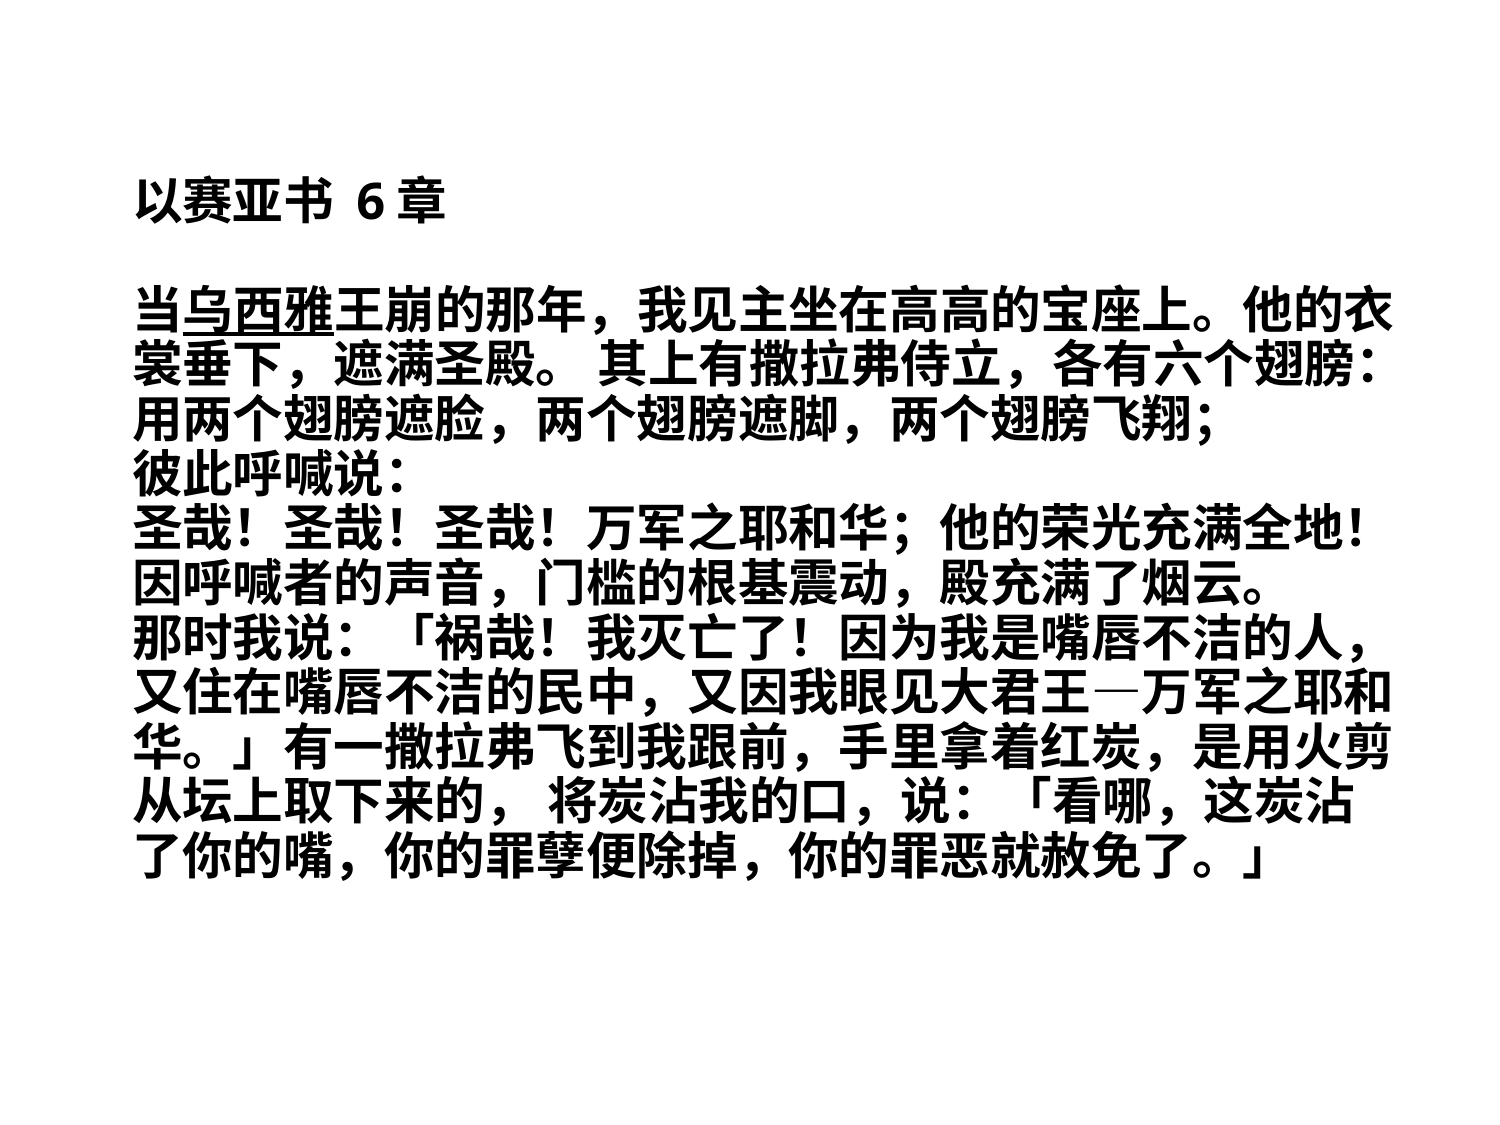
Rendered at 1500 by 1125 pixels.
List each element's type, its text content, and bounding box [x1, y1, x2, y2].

title 以赛亚书 6章 当乌西雅王崩的那年，我见主坐在高高的宝座上。他的衣裳垂下，遮满圣殿。 其上有撒拉弗侍立，各有六个翅膀：用两个翅膀遮脸，两个翅膀遮脚，两个翅膀飞翔； 彼此呼喊说： 圣哉！圣哉！圣哉！万军之耶和华；他的荣光充满全地！ 因呼喊者的声音，门槛的根基震动，殿充满了烟云。 那时我说：「祸哉！我灭亡了！因为我是嘴唇不洁的人，又住在嘴唇不洁的民中，又因我眼见大君王—万军之耶和华。」有一撒拉弗飞到我跟前，手里拿着红炭，是用火剪从坛上取下来的， 将炭沾我的口，说：「看哪，这炭沾了你的嘴，你的罪孽便除掉，你的罪恶就赦免了。」 [117, 160, 1411, 900]
